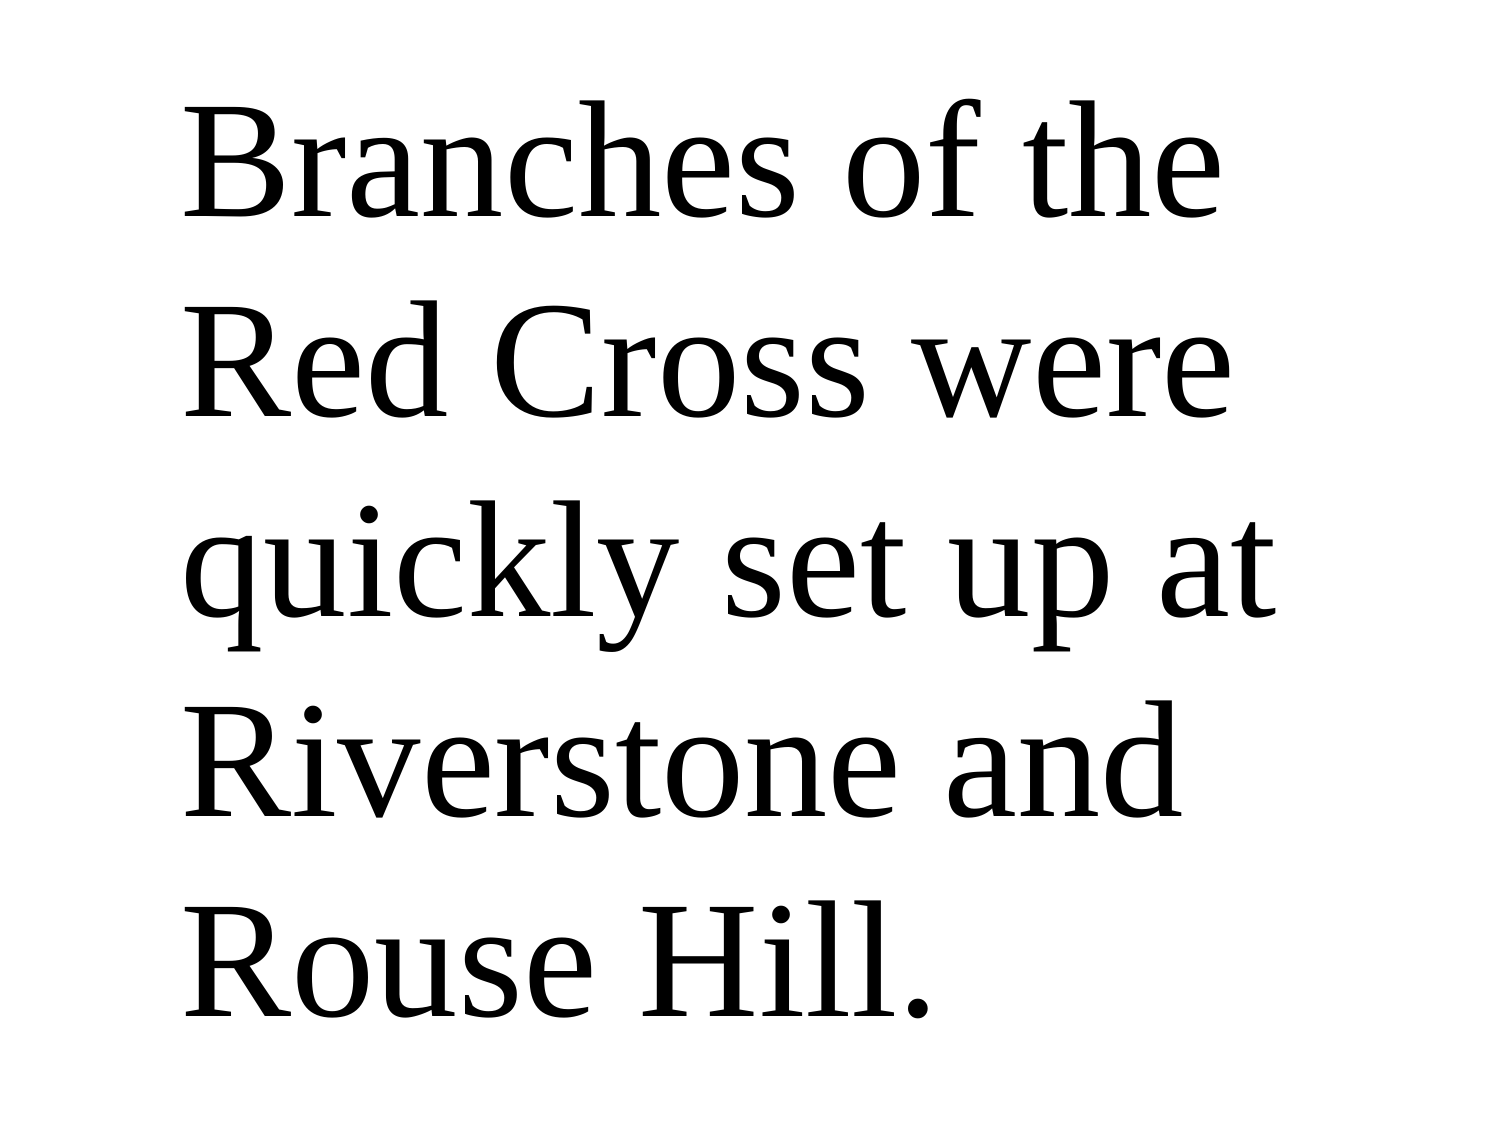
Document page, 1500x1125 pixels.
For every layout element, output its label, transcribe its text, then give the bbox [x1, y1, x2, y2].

list Branches of the Red Cross were quickly set up at Riverstone and Rouse Hill. [165, 42, 1500, 1047]
